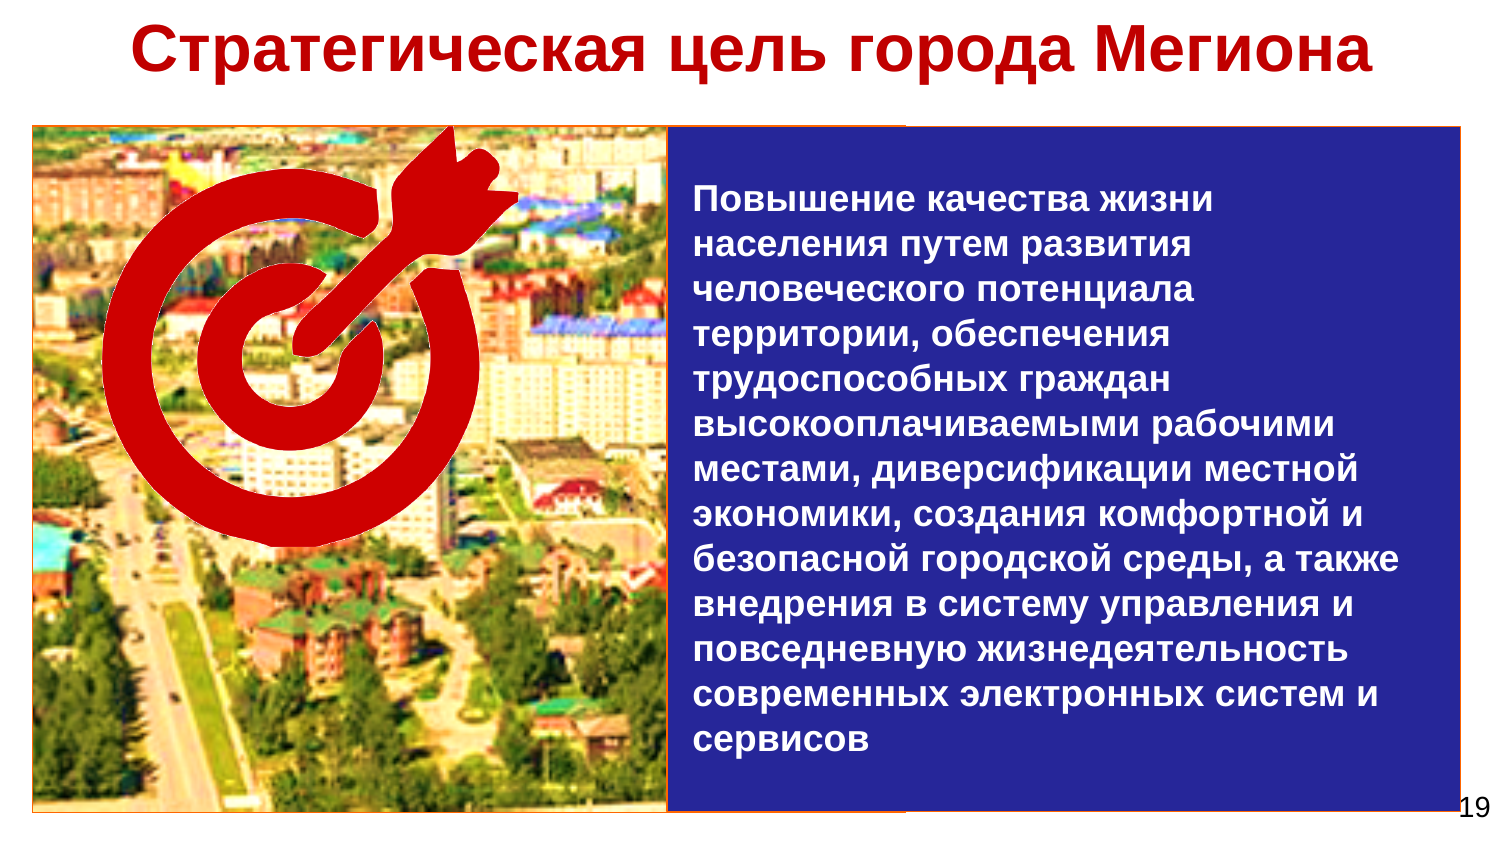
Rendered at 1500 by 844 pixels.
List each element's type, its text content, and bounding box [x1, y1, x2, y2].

text_box [906, 126, 1461, 812]
picture [32, 126, 906, 812]
text_box Повышение качества жизни населения путем развития человеческого потенциала территории, обеспечения трудоспособных граждан высокооплачиваемыми рабочими местами, диверсификации местной экономики, создания комфортной и безопасной городской среды, а также внедрения в систему управления и повседневную жизнедеятельность современных электронных систем и сервисов [909, 166, 1428, 766]
text_box 19 [1239, 785, 1500, 844]
text_box Стратегическая цель города Мегиона [43, 20, 1461, 93]
